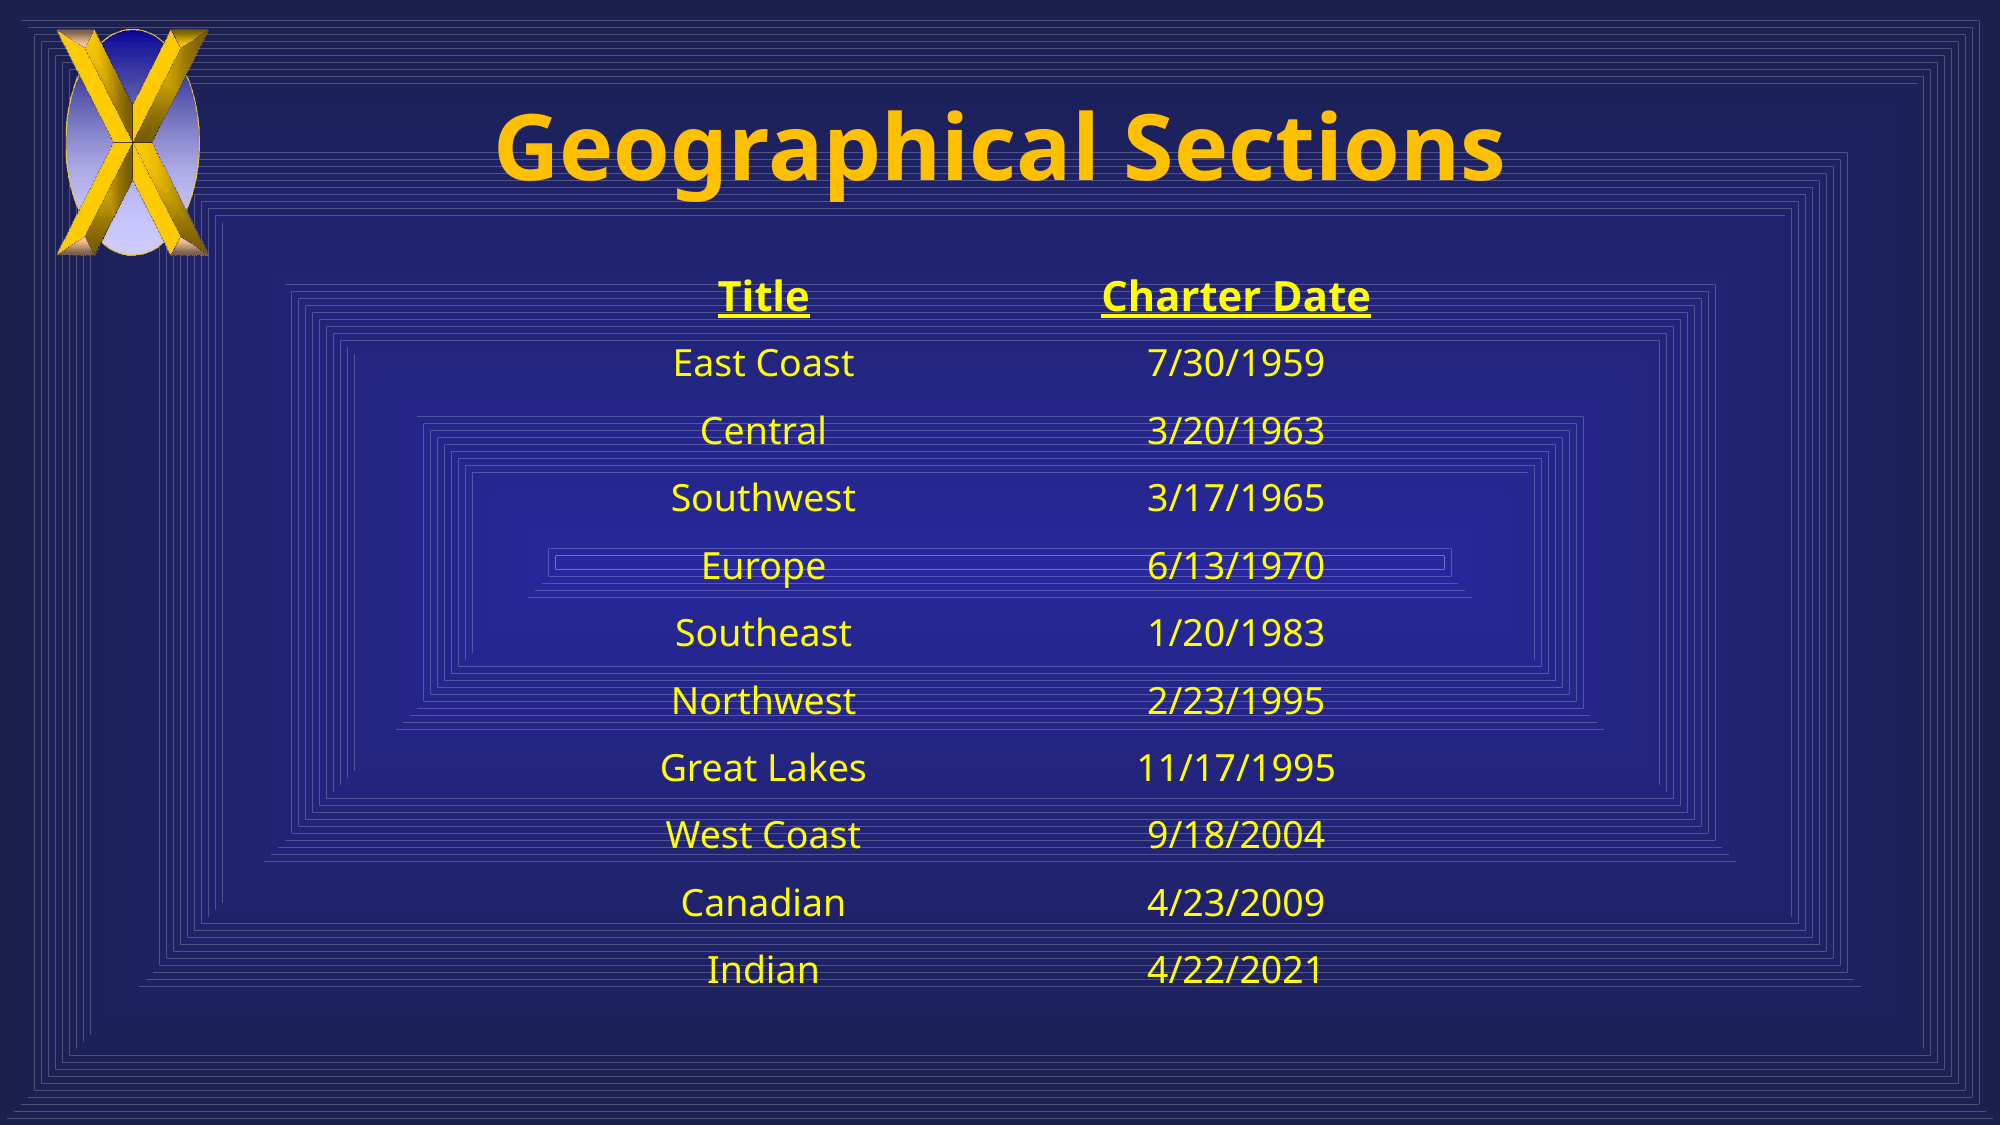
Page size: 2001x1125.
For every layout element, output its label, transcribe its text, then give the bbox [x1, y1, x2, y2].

table_cell Europe [527, 531, 1000, 599]
table_cell Great Lakes [527, 733, 1000, 801]
table_cell East Coast [527, 329, 1000, 396]
table_cell Northwest [527, 666, 1000, 733]
title Geographical Sections [0, 18, 2000, 269]
table_cell Southwest [527, 464, 1000, 531]
table_cell 11/17/1995 [1000, 733, 1473, 801]
table_cell West Coast [527, 801, 1000, 868]
table_cell 9/18/2004 [1000, 801, 1473, 868]
table_cell Southeast [527, 599, 1000, 666]
table_cell Indian [527, 936, 1000, 1003]
table_cell 3/20/1963 [1000, 396, 1473, 464]
table_header Title [527, 261, 1000, 329]
table_cell 1/20/1983 [1000, 599, 1473, 666]
table_header Charter Date [1000, 261, 1473, 329]
table_cell 4/23/2009 [1000, 868, 1473, 936]
table_cell 4/22/2021 [1000, 936, 1473, 1003]
table_cell 6/13/1970 [1000, 531, 1473, 599]
table_cell 3/17/1965 [1000, 464, 1473, 531]
table_cell 7/30/1959 [1000, 329, 1473, 396]
table_cell 2/23/1995 [1000, 666, 1473, 733]
table_cell Central [527, 396, 1000, 464]
table_cell Canadian [527, 868, 1000, 936]
